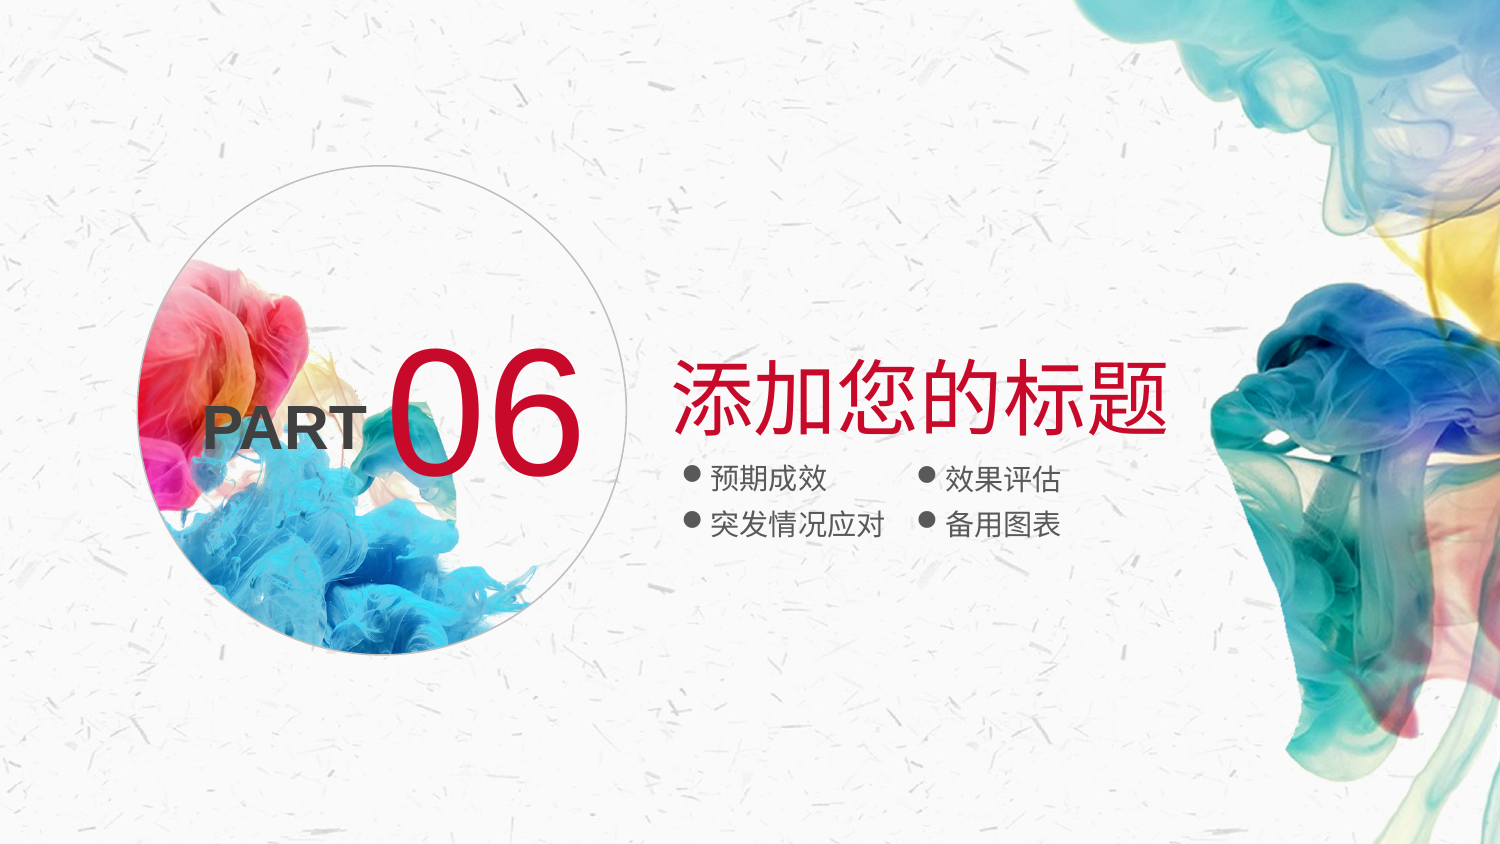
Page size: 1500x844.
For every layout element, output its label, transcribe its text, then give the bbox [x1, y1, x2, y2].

text_box 备用图表 [915, 506, 1026, 542]
text_box PART [186, 379, 383, 470]
text_box [137, 165, 601, 655]
text_box 预期成效 [681, 460, 873, 496]
picture [0, 0, 1500, 844]
text_box 06 [320, 286, 653, 519]
text_box 突发情况应对 [681, 506, 915, 542]
text_box 效果评估 [915, 461, 1026, 497]
text_box 添加您的标题 [655, 339, 1026, 454]
